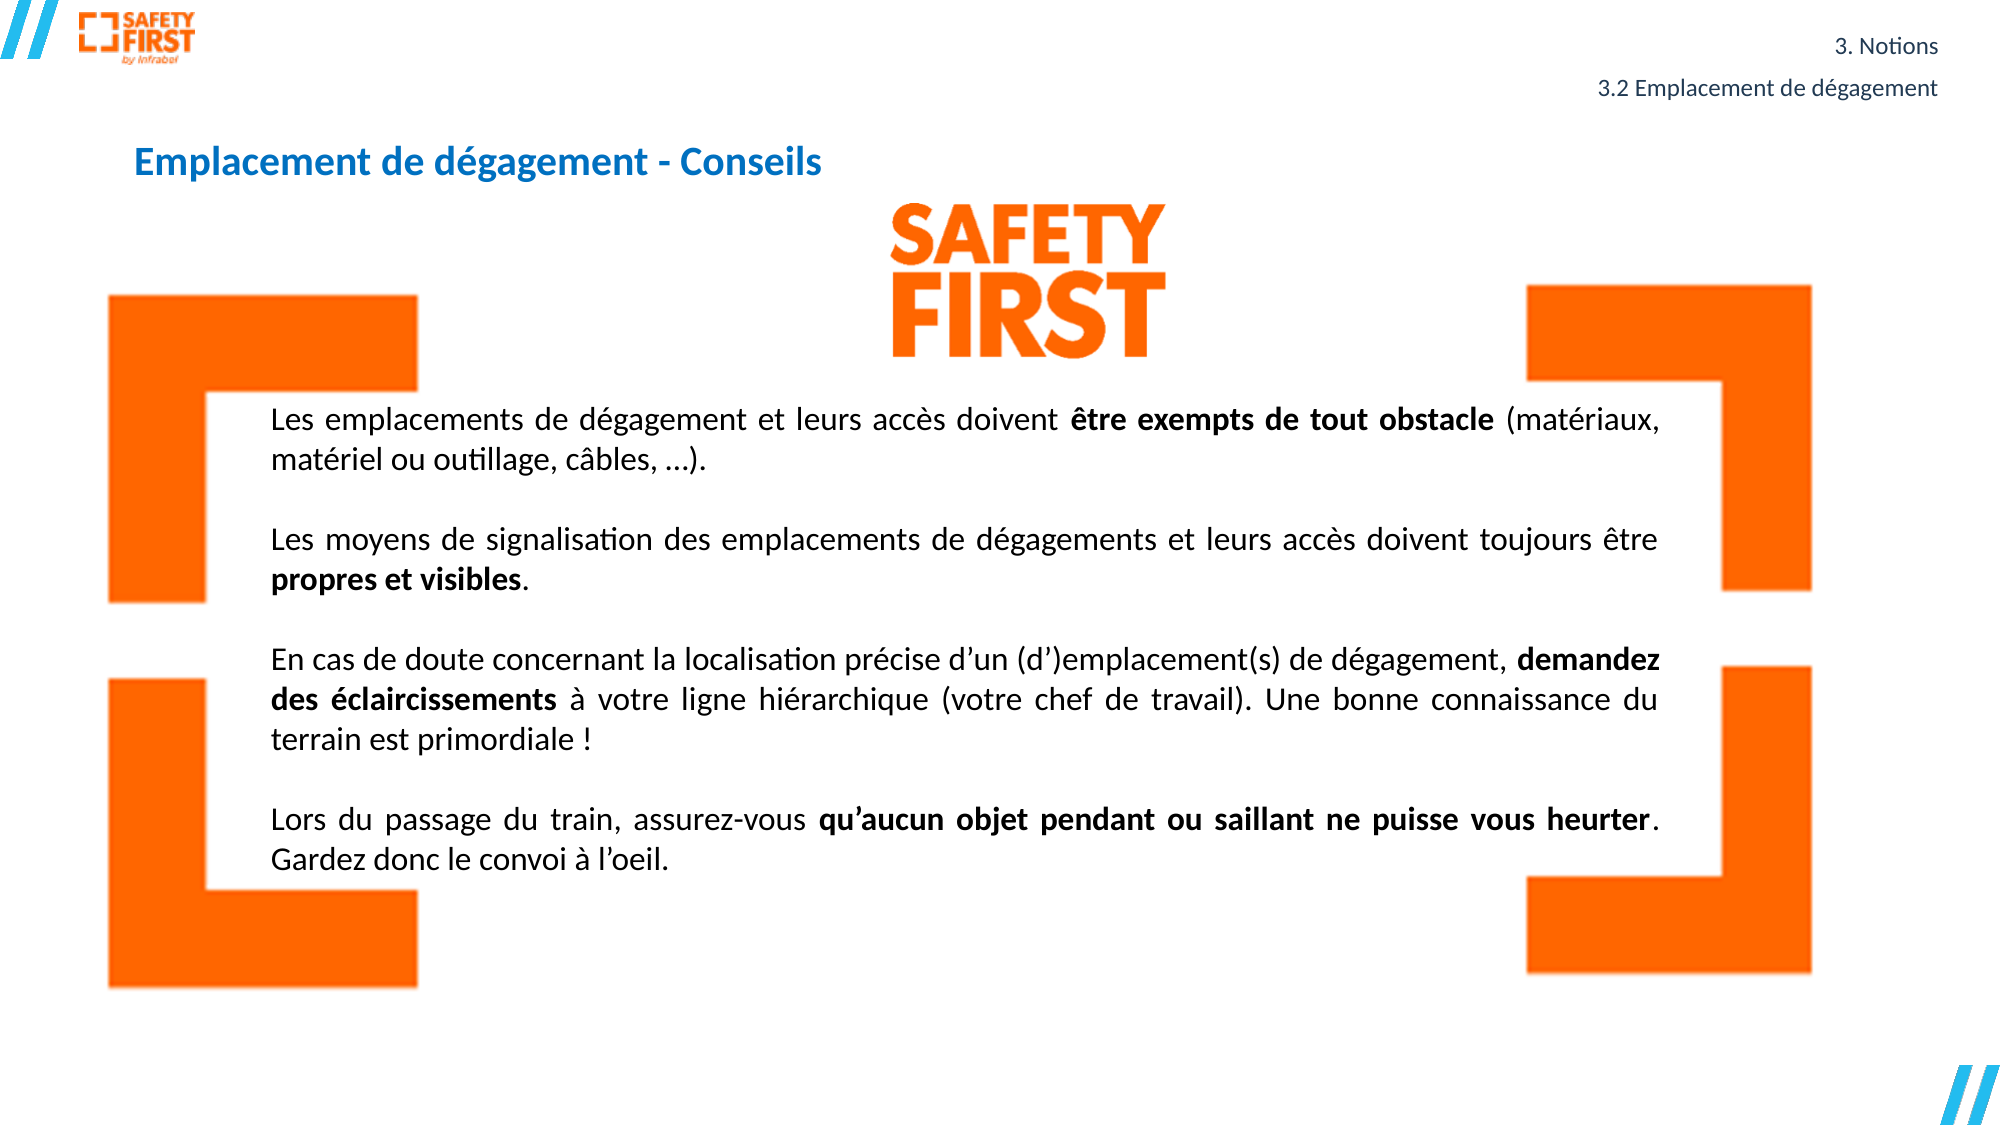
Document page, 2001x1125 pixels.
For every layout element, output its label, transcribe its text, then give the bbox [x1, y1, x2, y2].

text_box Les emplacements de dégagement et leurs accès doivent être exempts de tout obstacle (matériaux, matériel ou outillage, câbles, …). Les moyens de signalisation des emplacements de dégagements et leurs accès doivent toujours être propres et visibles. En cas de doute concernant la localisation précise d’un (d’)emplacement(s) de dégagement, demandez des éclaircissements à votre ligne hiérarchique (votre chef de travail). Une bonne connaissance du terrain est primordiale ! Lors du passage du train, assurez-vous qu’aucun objet pendant ou saillant ne puisse vous heurter. Gardez donc le convoi à l’oeil. [450, 390, 1496, 970]
picture [0, 0, 59, 59]
picture [881, 203, 1172, 374]
picture [1496, 278, 1814, 994]
picture [105, 288, 450, 994]
text_box Emplacement de dégagement - Conseils [134, 87, 1461, 230]
text_box 3. Notions 3.2 Emplacement de dégagement [1574, 25, 1954, 130]
picture [79, 12, 195, 65]
picture [1940, 1065, 2000, 1125]
